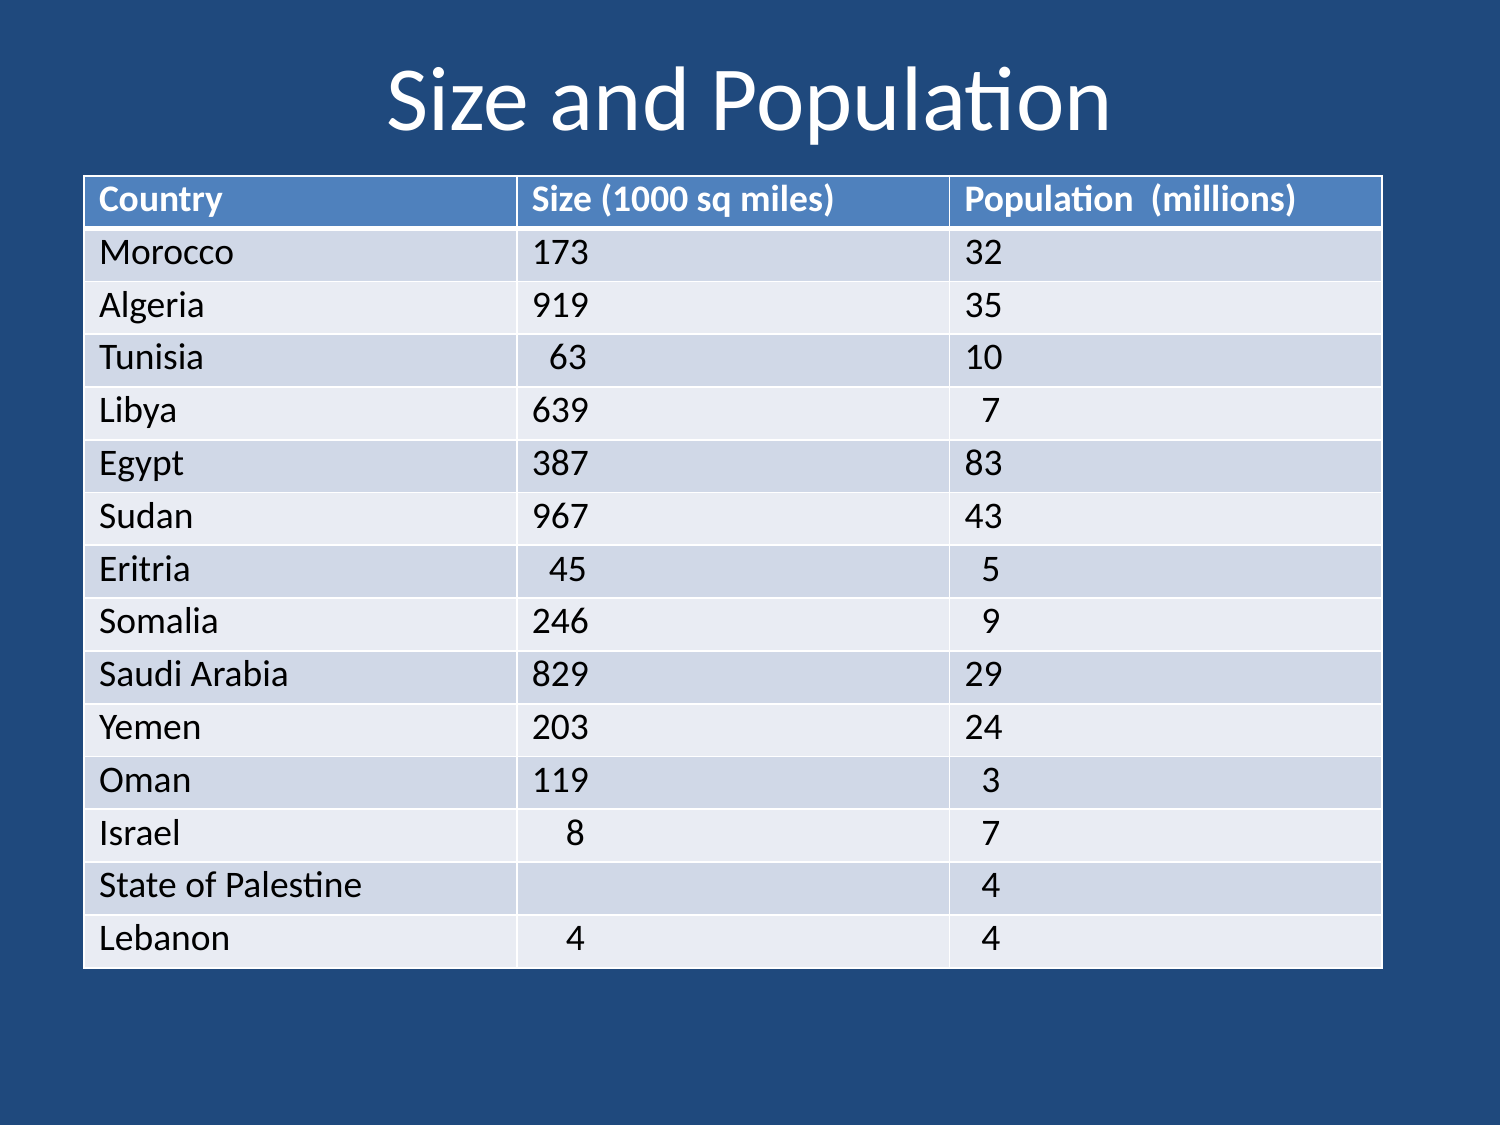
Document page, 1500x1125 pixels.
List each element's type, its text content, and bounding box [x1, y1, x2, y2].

table_cell Sudan [85, 493, 516, 544]
table_cell 43 [950, 493, 1381, 544]
table_header Size (1000 sq miles) [518, 177, 949, 226]
table_cell 83 [950, 441, 1381, 492]
table_cell 10 [950, 335, 1381, 386]
table_cell 246 [518, 599, 949, 650]
table_cell 5 [950, 546, 1381, 597]
table_cell 387 [518, 441, 949, 492]
table_header Population (millions) [950, 177, 1381, 226]
table_cell 63 [518, 335, 949, 386]
table_cell 4 [950, 916, 1381, 967]
table_cell Egypt [85, 441, 516, 492]
table_cell 3 [950, 757, 1381, 808]
table_cell 4 [950, 863, 1381, 914]
table_cell 9 [950, 599, 1381, 650]
table_cell 203 [518, 705, 949, 756]
table_cell Morocco [85, 231, 516, 281]
table_cell 8 [518, 810, 949, 861]
table_cell 4 [518, 916, 949, 967]
table_cell Somalia [85, 599, 516, 650]
table_cell 967 [518, 493, 949, 544]
table_cell Oman [85, 757, 516, 808]
table_cell Yemen [85, 705, 516, 756]
table_cell Libya [85, 388, 516, 439]
table_cell 35 [950, 282, 1381, 333]
table_cell 7 [950, 810, 1381, 861]
table_cell 24 [950, 705, 1381, 756]
table_cell 173 [518, 231, 949, 281]
table_cell Saudi Arabia [85, 652, 516, 703]
table_cell [518, 863, 949, 914]
table_cell 29 [950, 652, 1381, 703]
table_header Country [85, 177, 516, 226]
table_cell 7 [950, 388, 1381, 439]
table_cell Israel [85, 810, 516, 861]
table_cell Eritria [85, 546, 516, 597]
table_cell 119 [518, 757, 949, 808]
table_cell 45 [518, 546, 949, 597]
table_cell State of Palestine [85, 863, 516, 914]
table_cell 639 [518, 388, 949, 439]
table_cell Algeria [85, 282, 516, 333]
table_cell 829 [518, 652, 949, 703]
table_cell 919 [518, 282, 949, 333]
table_cell Tunisia [85, 335, 516, 386]
table_cell Lebanon [85, 916, 516, 967]
title Size and Population [75, 0, 1425, 188]
table_cell 32 [950, 231, 1381, 281]
